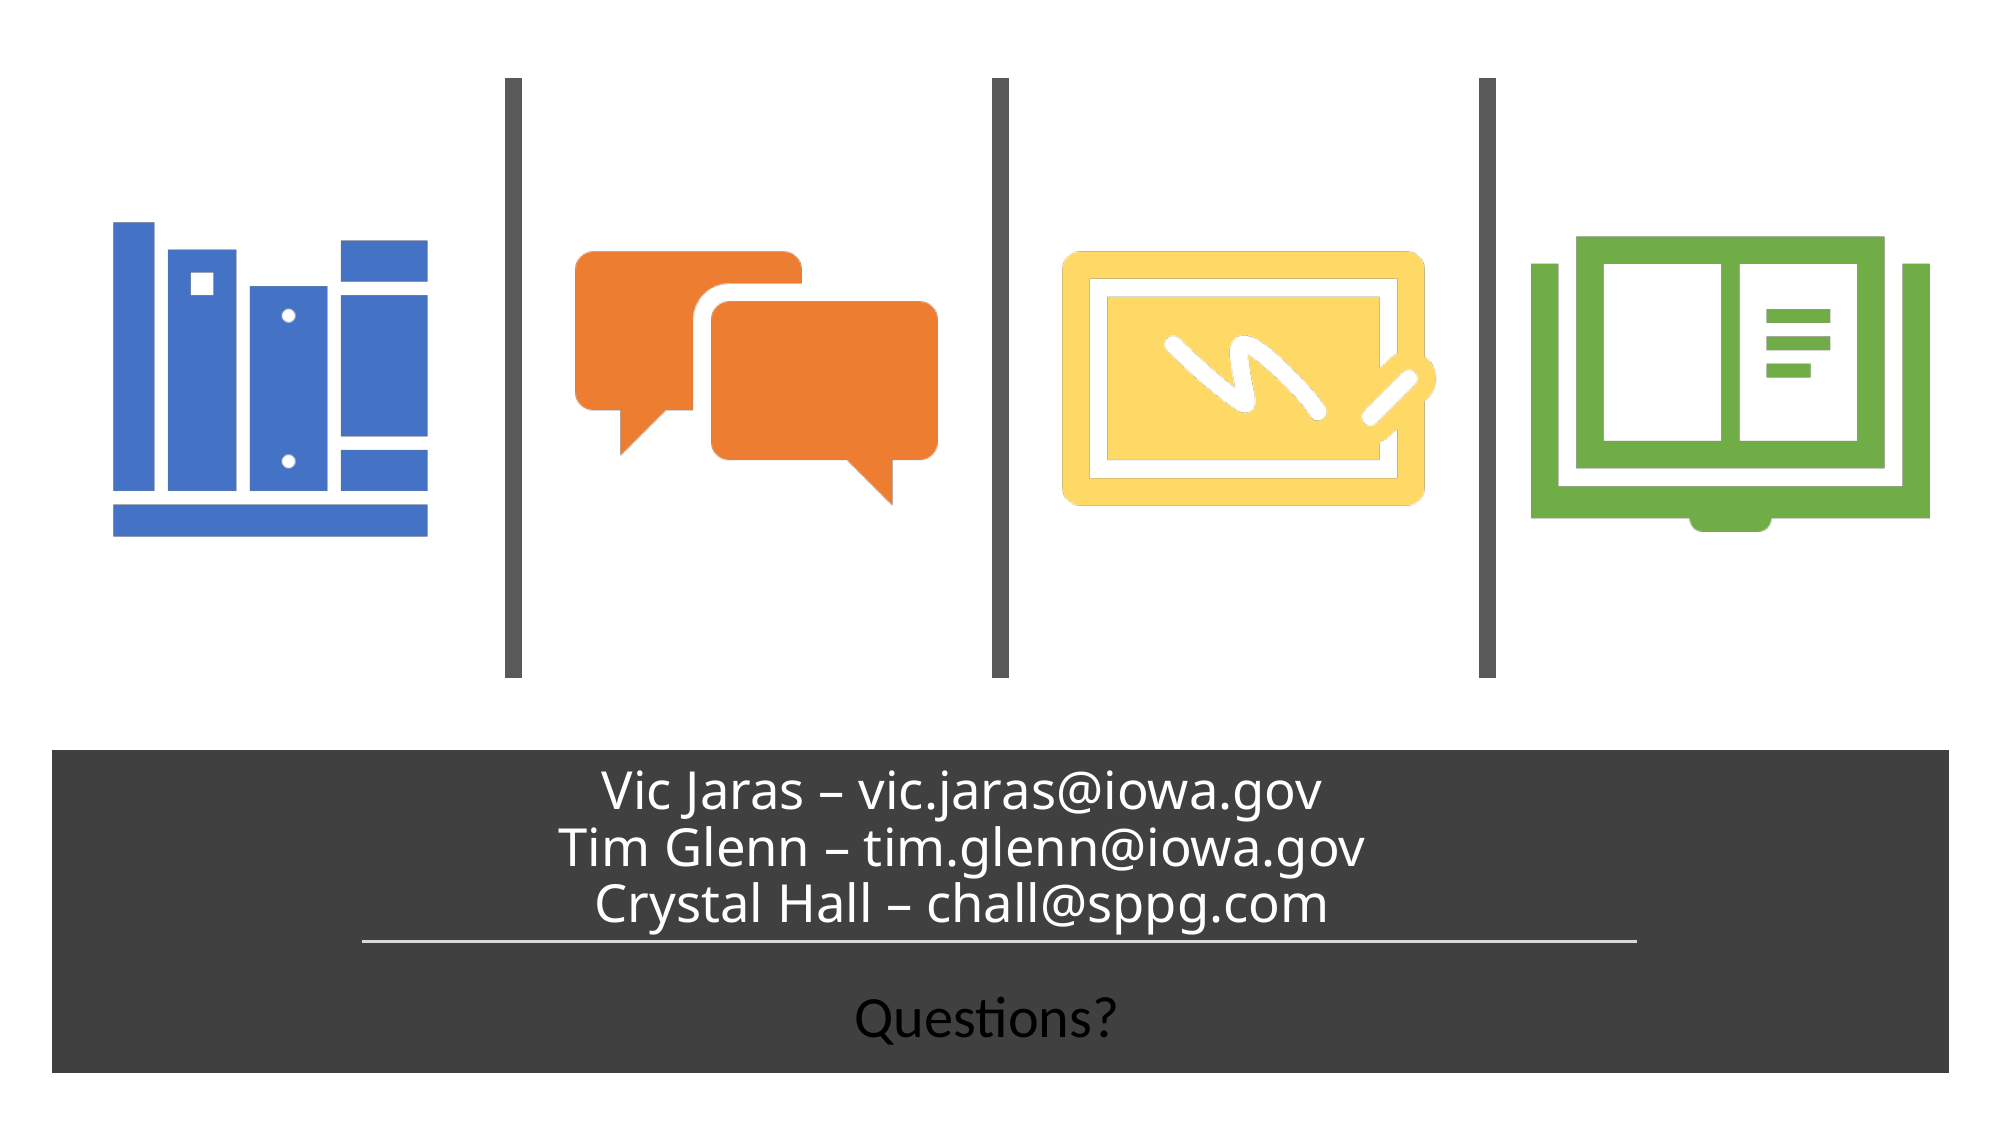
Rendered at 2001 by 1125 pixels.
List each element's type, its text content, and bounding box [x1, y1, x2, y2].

picture [539, 161, 974, 596]
picture [1026, 161, 1461, 596]
picture [52, 161, 489, 598]
title Vic Jaras – vic.jaras@iowa.gov Tim Glenn – tim.glenn@iowa.gov Crystal Hall – chall@sppg.com [86, 756, 1839, 942]
picture [1513, 164, 1948, 600]
text_box Questions? [513, 971, 1461, 1057]
text_box [61, 759, 1939, 1064]
